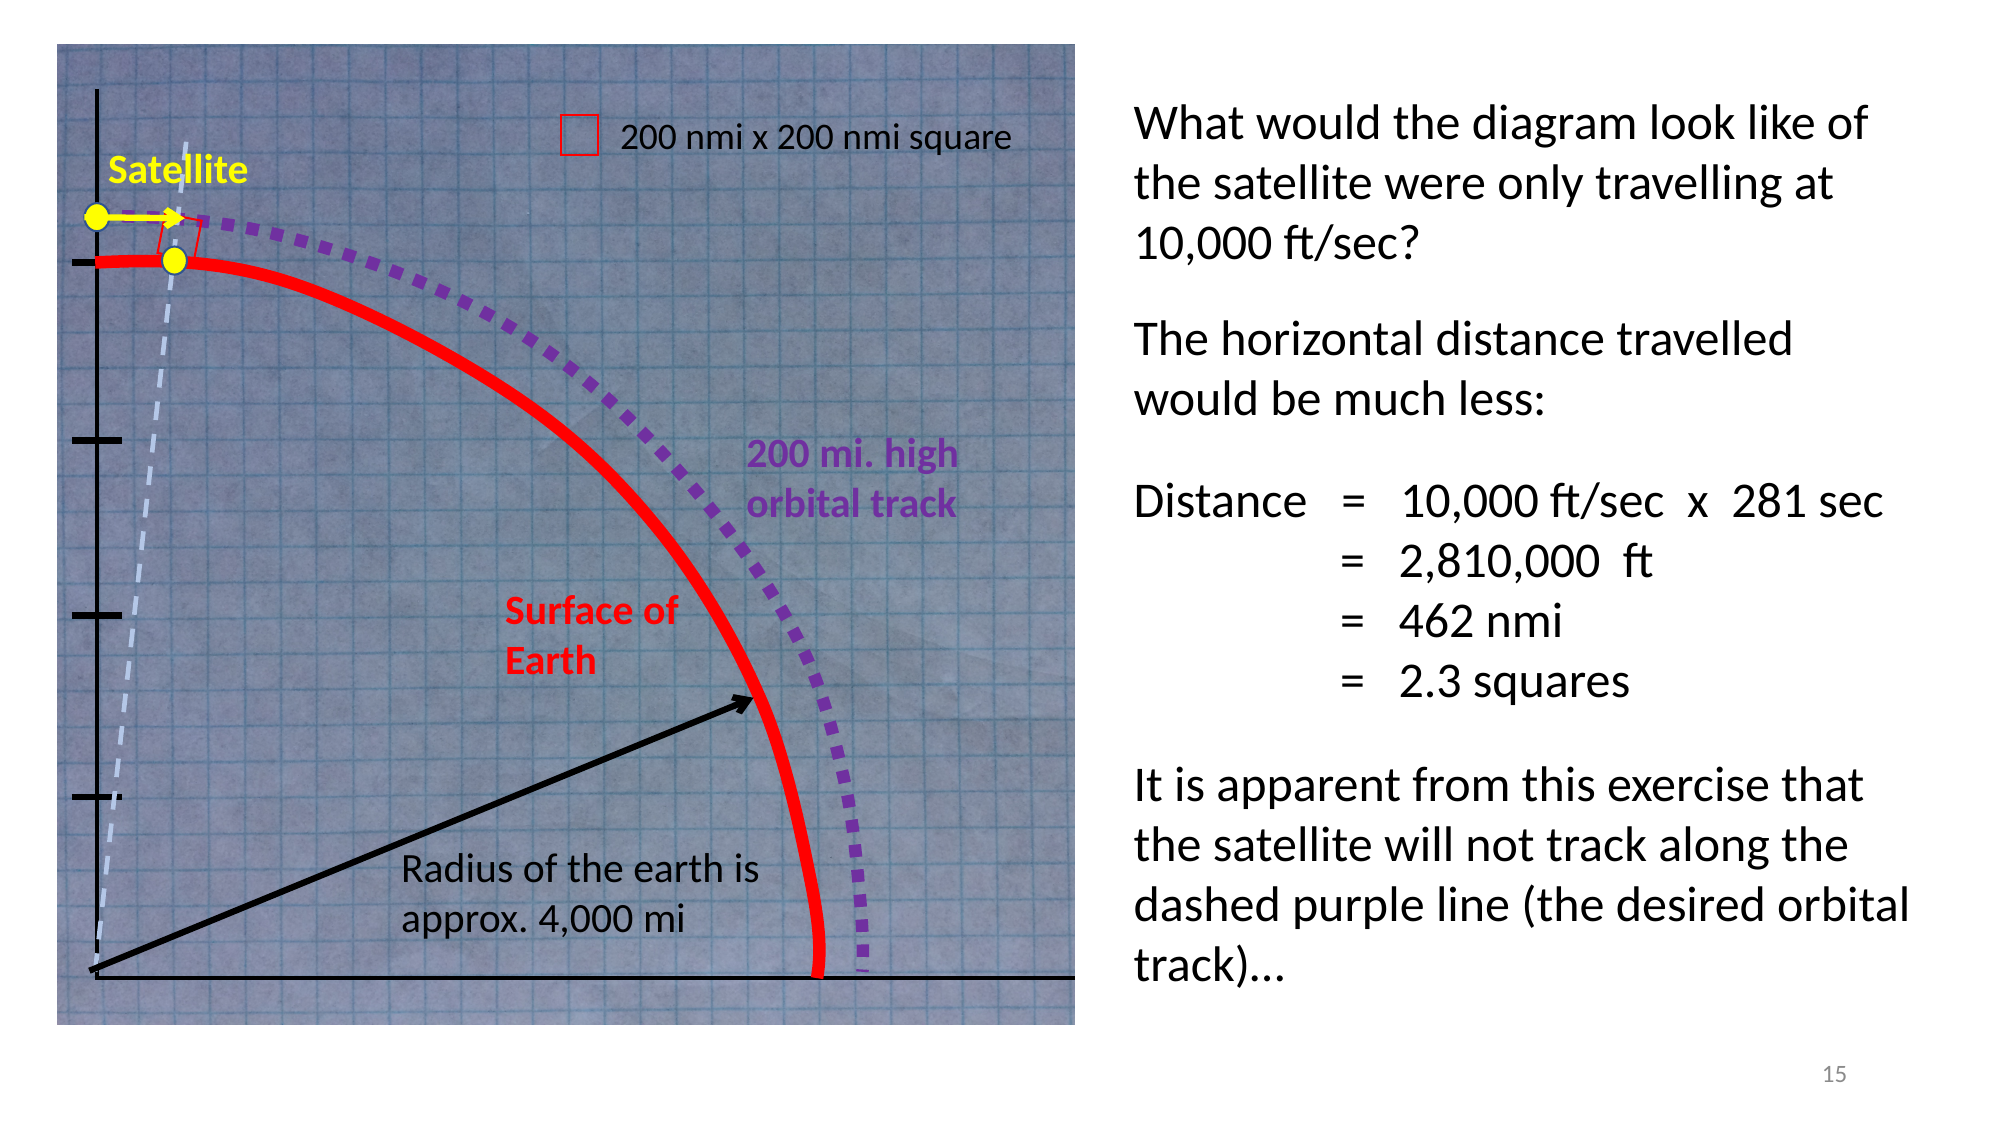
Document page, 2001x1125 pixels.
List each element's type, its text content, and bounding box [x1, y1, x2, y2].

text_box What would the diagram look like of the satellite were only travelling at 10,000 ft/sec? [1118, 82, 1929, 277]
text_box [95, 134, 188, 697]
text_box Distance = 10,000 ft/sec x 281 sec = 2,810,000 ft = 462 nmi = 2.3 squares [1118, 460, 1929, 716]
text_box It is apparent from this exercise that the satellite will not track along the dashed purple line (the desired orbital track)… [1118, 743, 1929, 999]
slide_number 15 [1412, 1042, 1863, 1103]
picture [56, 43, 1076, 1025]
text_box The horizontal distance travelled would be much less: [1118, 298, 1929, 434]
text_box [89, 697, 754, 971]
